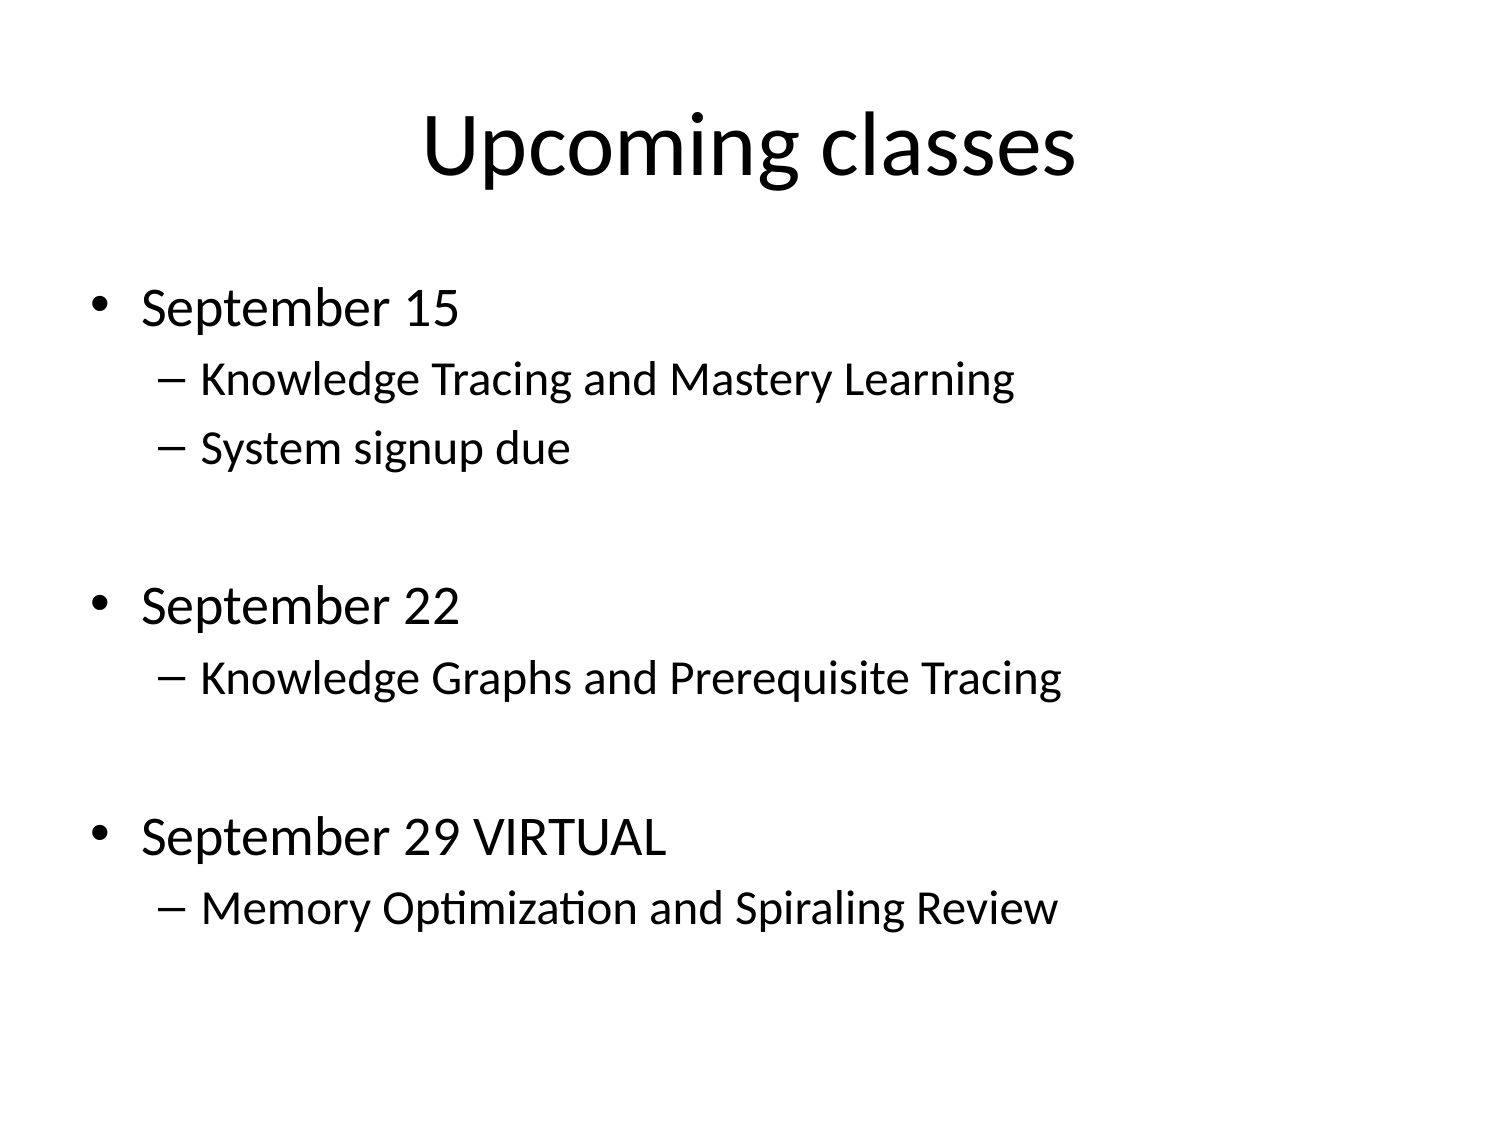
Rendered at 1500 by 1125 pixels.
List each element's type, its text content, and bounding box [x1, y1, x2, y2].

title Upcoming classes [75, 45, 1425, 233]
list September 15 Knowledge Tracing and Mastery Learning System signup due September 22 Knowledge Graphs and Prerequisite Tracing September 29 VIRTUAL Memory Optimization and Spiraling Review [75, 262, 1425, 1005]
